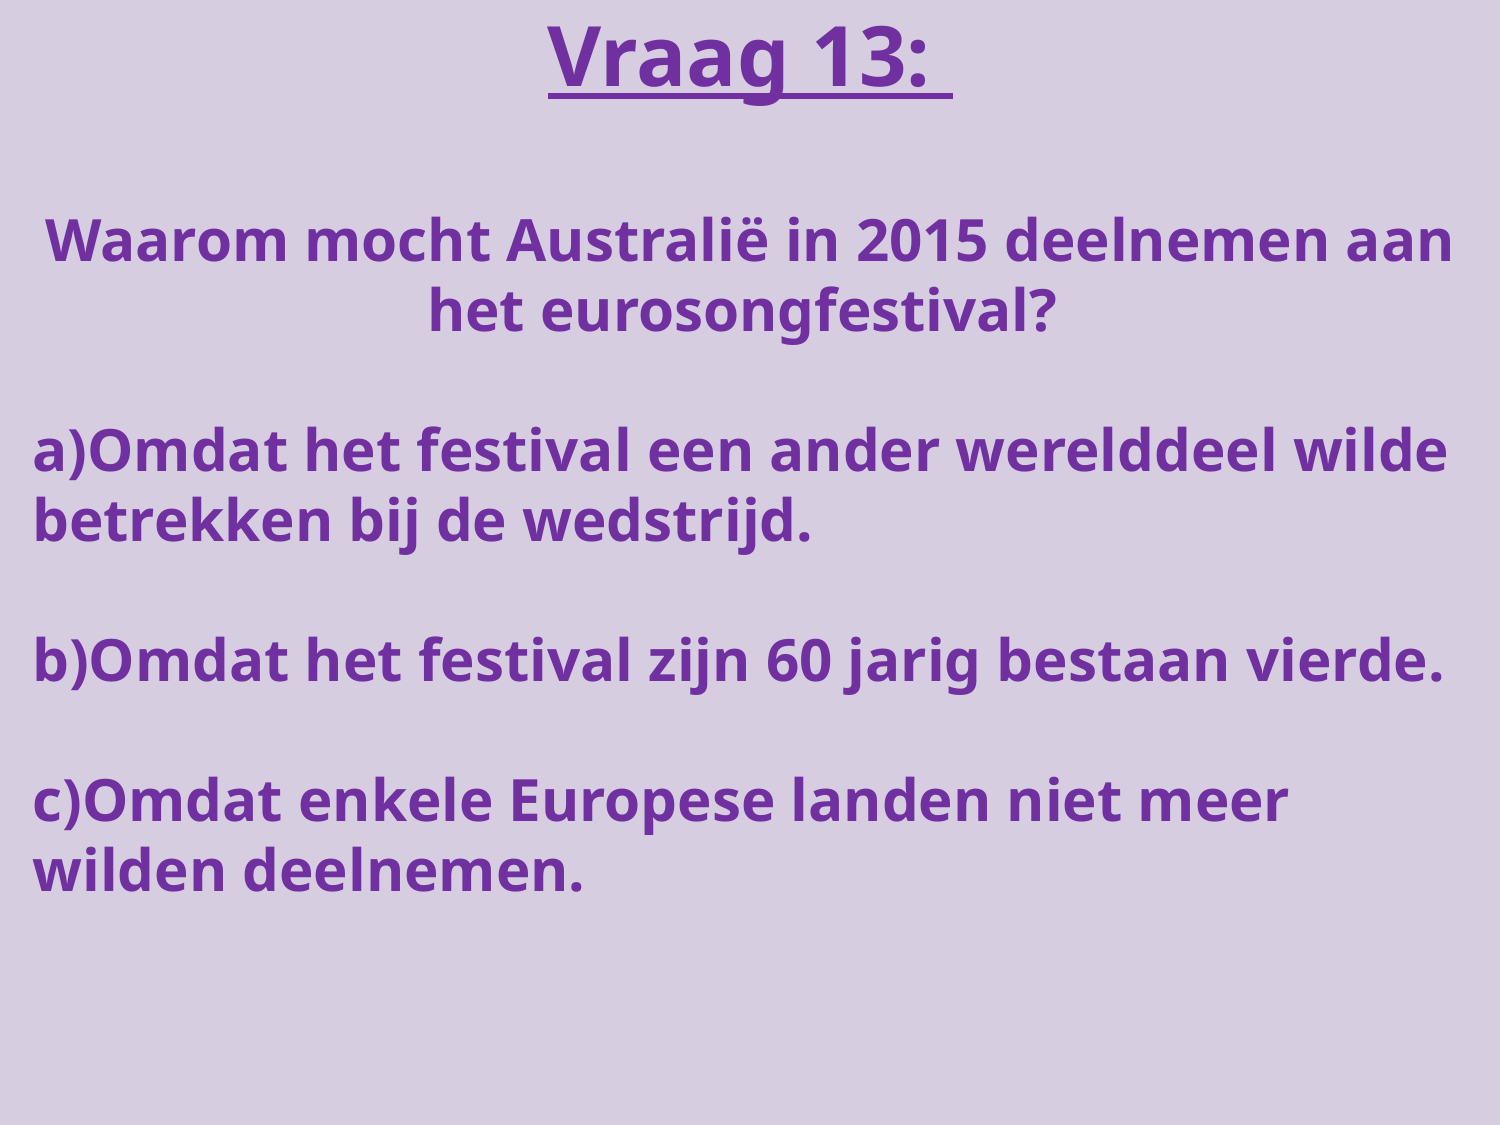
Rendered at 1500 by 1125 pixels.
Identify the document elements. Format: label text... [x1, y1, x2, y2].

text_box Vraag 13: Waarom mocht Australië in 2015 deelnemen aan het eurosongfestival? a)Omdat het festival een ander werelddeel wilde betrekken bij de wedstrijd. b)Omdat het festival zijn 60 jarig bestaan vierde. c)Omdat enkele Europese landen niet meer wilden deelnemen. [17, 0, 1483, 911]
